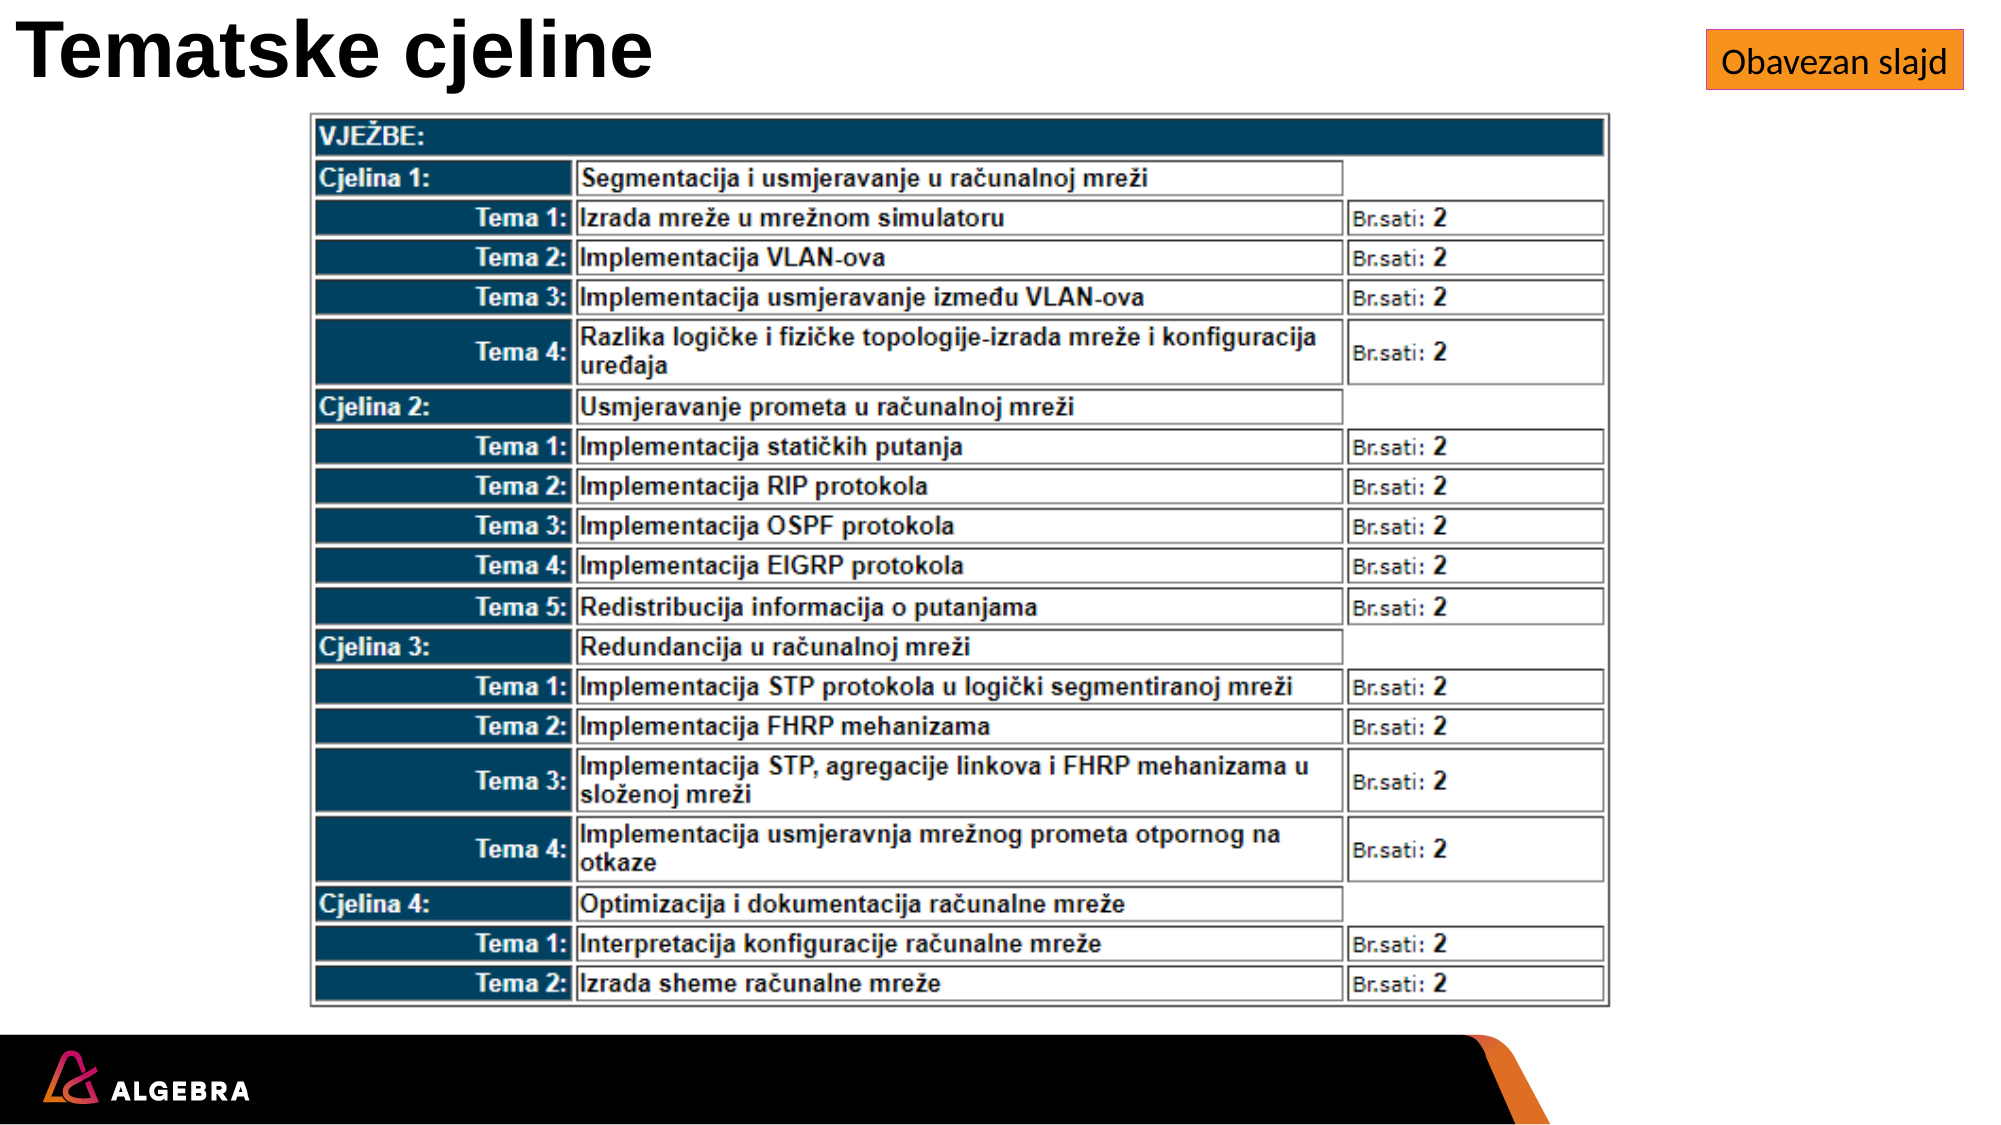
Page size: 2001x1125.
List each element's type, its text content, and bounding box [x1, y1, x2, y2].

text_box Obavezan slajd [1706, 29, 1964, 90]
picture [0, 1034, 1733, 1125]
picture [297, 102, 1618, 1015]
title Tematske cjeline [0, 0, 1725, 103]
